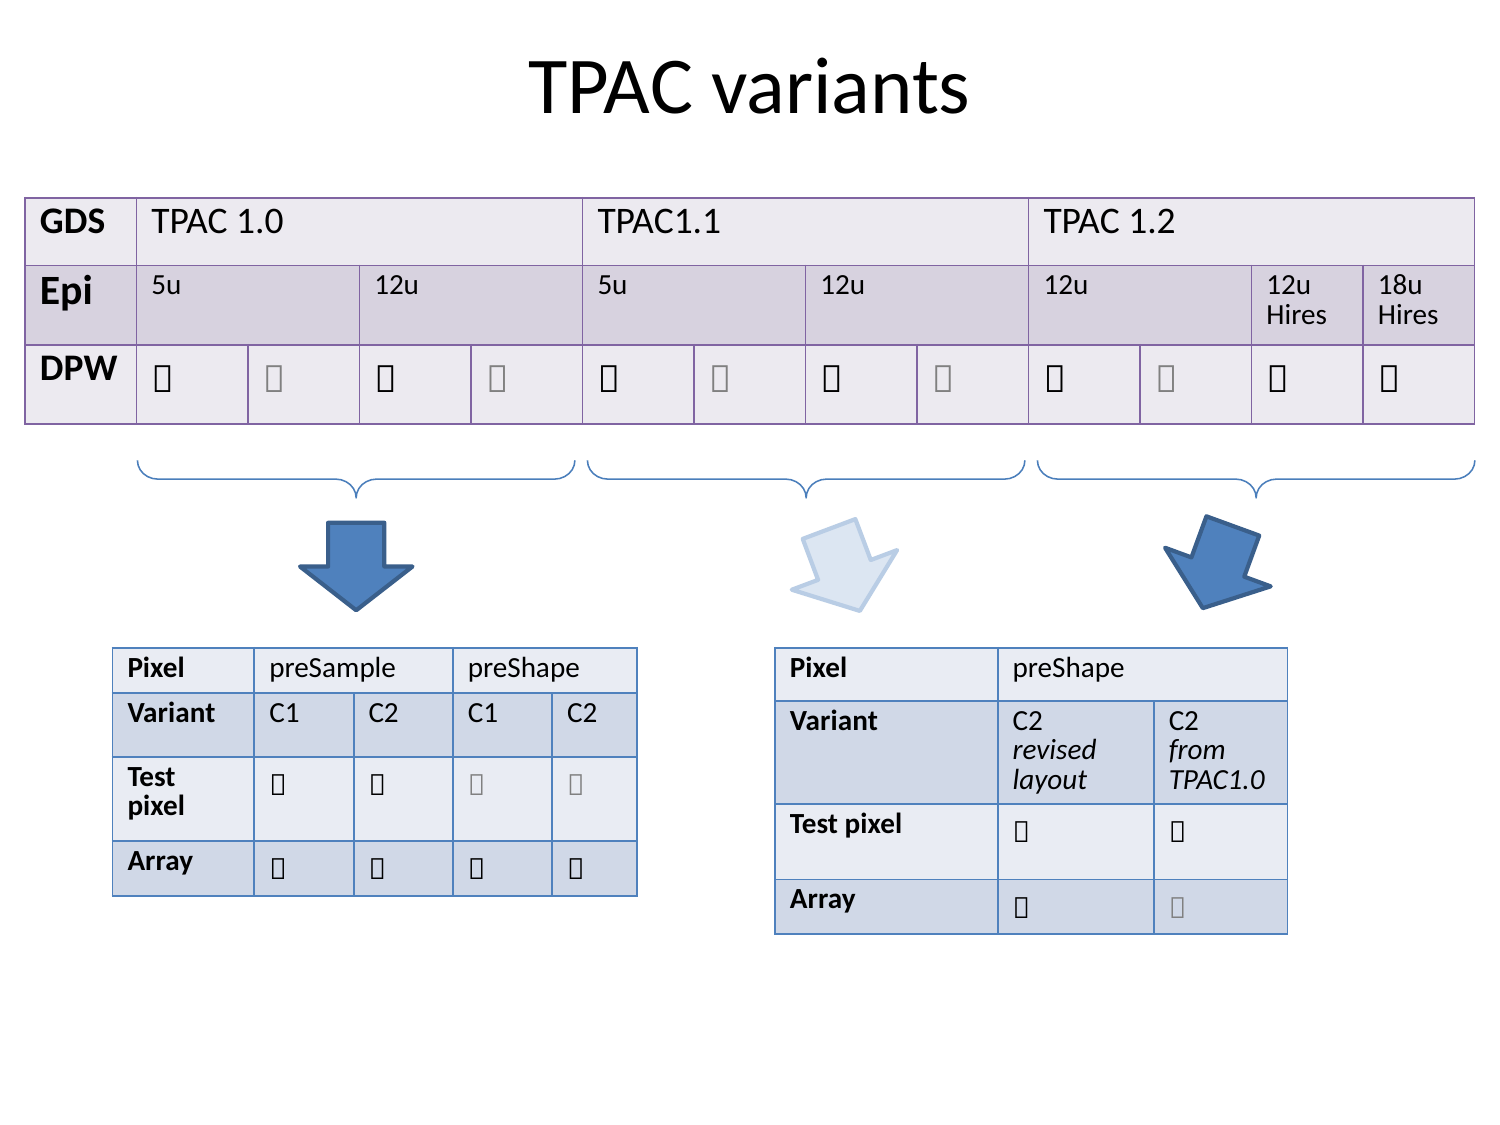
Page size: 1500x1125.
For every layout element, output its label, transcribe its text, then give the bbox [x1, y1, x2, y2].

table_header preSample [255, 649, 452, 692]
text_box [298, 520, 415, 612]
table_cell  [454, 758, 551, 840]
table_cell  [255, 758, 353, 840]
table_header TPAC 1.0 [137, 199, 582, 265]
table_cell C2 [553, 694, 636, 756]
title TPAC variants [75, 24, 1425, 138]
table_cell  [999, 805, 1153, 879]
table_cell  [137, 346, 247, 423]
table_header GDS [26, 199, 136, 265]
table_header TPAC 1.2 [1029, 199, 1474, 265]
table_header preShape [454, 649, 636, 692]
table_cell Array [776, 880, 997, 933]
table_cell  [553, 758, 636, 840]
table_cell Variant [776, 702, 997, 803]
text_box [136, 460, 576, 499]
table_cell 12u [806, 266, 1028, 344]
table_cell C2 from TPAC1.0 [1155, 702, 1287, 803]
table_cell  [355, 758, 452, 840]
table_cell  [1029, 346, 1139, 423]
table_cell C2 revised layout [999, 702, 1153, 803]
table_cell 12u [360, 266, 582, 344]
table_cell  [553, 842, 636, 895]
table_cell  [1252, 346, 1362, 423]
table_cell  [360, 346, 470, 423]
table_cell  [1141, 346, 1251, 423]
table_cell  [806, 346, 916, 423]
table_cell Variant [113, 694, 253, 756]
table_cell  [918, 346, 1028, 423]
table_cell  [472, 346, 582, 423]
table_header TPAC1.1 [583, 199, 1028, 265]
table_cell  [1364, 346, 1474, 423]
table_cell C1 [454, 694, 551, 756]
table_cell  [583, 346, 693, 423]
table_cell 12u [1029, 266, 1251, 344]
table_cell  [249, 346, 359, 423]
table_cell Array [113, 842, 253, 895]
table_cell  [454, 842, 551, 895]
table_cell Test pixel [776, 805, 997, 879]
table_cell  [355, 842, 452, 895]
table_cell Test pixel [113, 758, 253, 840]
table_header Pixel [113, 649, 253, 692]
text_box [1163, 514, 1273, 611]
table_cell C1 [255, 694, 353, 756]
text_box [789, 517, 899, 613]
table_cell  [1155, 805, 1287, 879]
table_cell  [255, 842, 353, 895]
table_cell Epi [26, 266, 136, 344]
table_cell 5u [583, 266, 805, 344]
table_cell  [695, 346, 805, 423]
table_cell  [999, 880, 1153, 933]
text_box [1036, 460, 1476, 499]
table_cell 5u [137, 266, 359, 344]
table_cell 12u Hires [1252, 266, 1362, 344]
table_cell DPW [26, 346, 136, 423]
table_cell C2 [355, 694, 452, 756]
table_header preShape [999, 649, 1287, 700]
table_cell 18u Hires [1364, 266, 1474, 344]
table_cell  [1155, 880, 1287, 933]
text_box [586, 460, 1026, 499]
table_header Pixel [776, 649, 997, 700]
